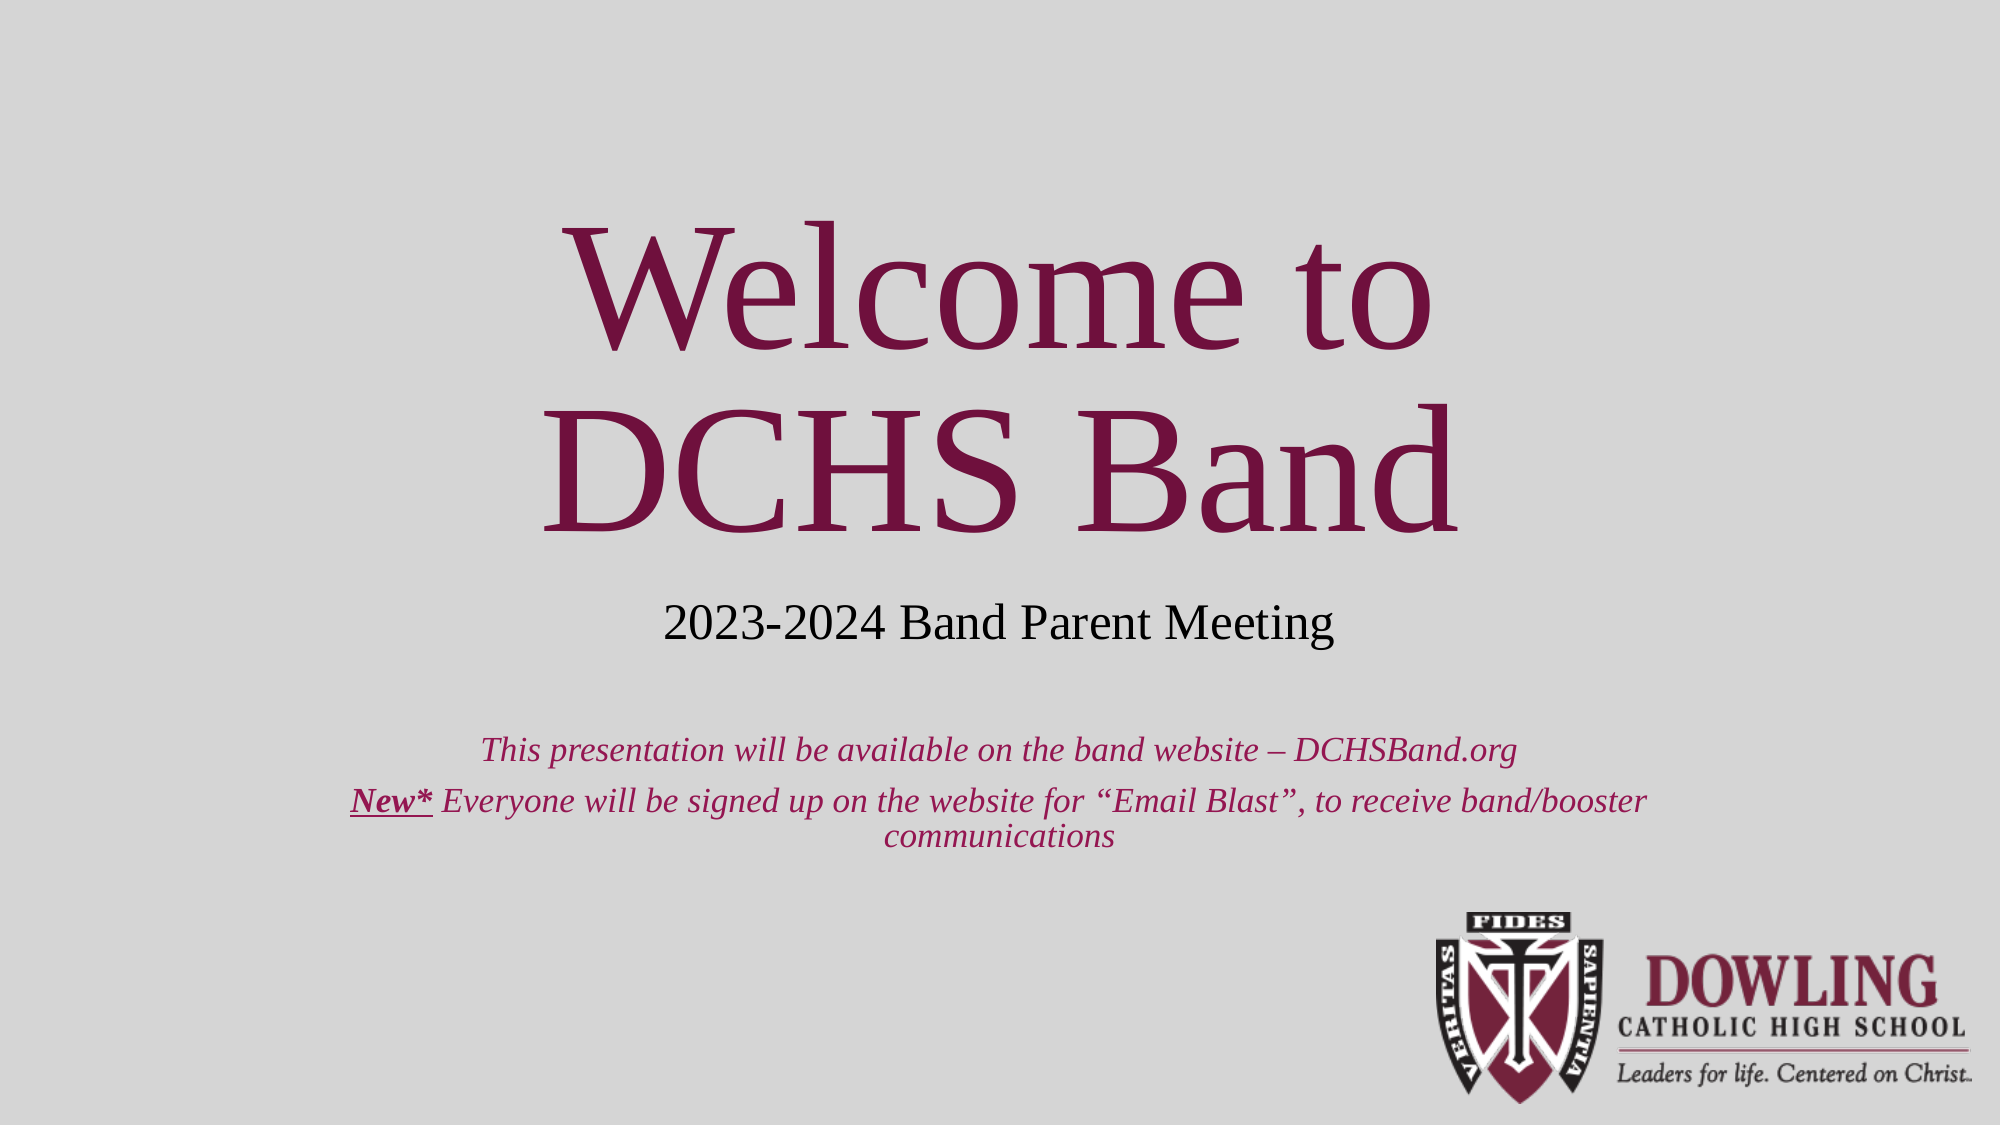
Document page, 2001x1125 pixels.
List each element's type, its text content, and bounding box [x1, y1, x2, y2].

subtitle 2023-2024 Band Parent Meeting This presentation will be available on the band website – DCHSBand.org New* Everyone will be signed up on the website for “Email Blast”, to receive band/booster communications [249, 590, 1750, 863]
title Welcome to DCHS Band [249, 184, 1750, 576]
picture [1436, 912, 1972, 1104]
